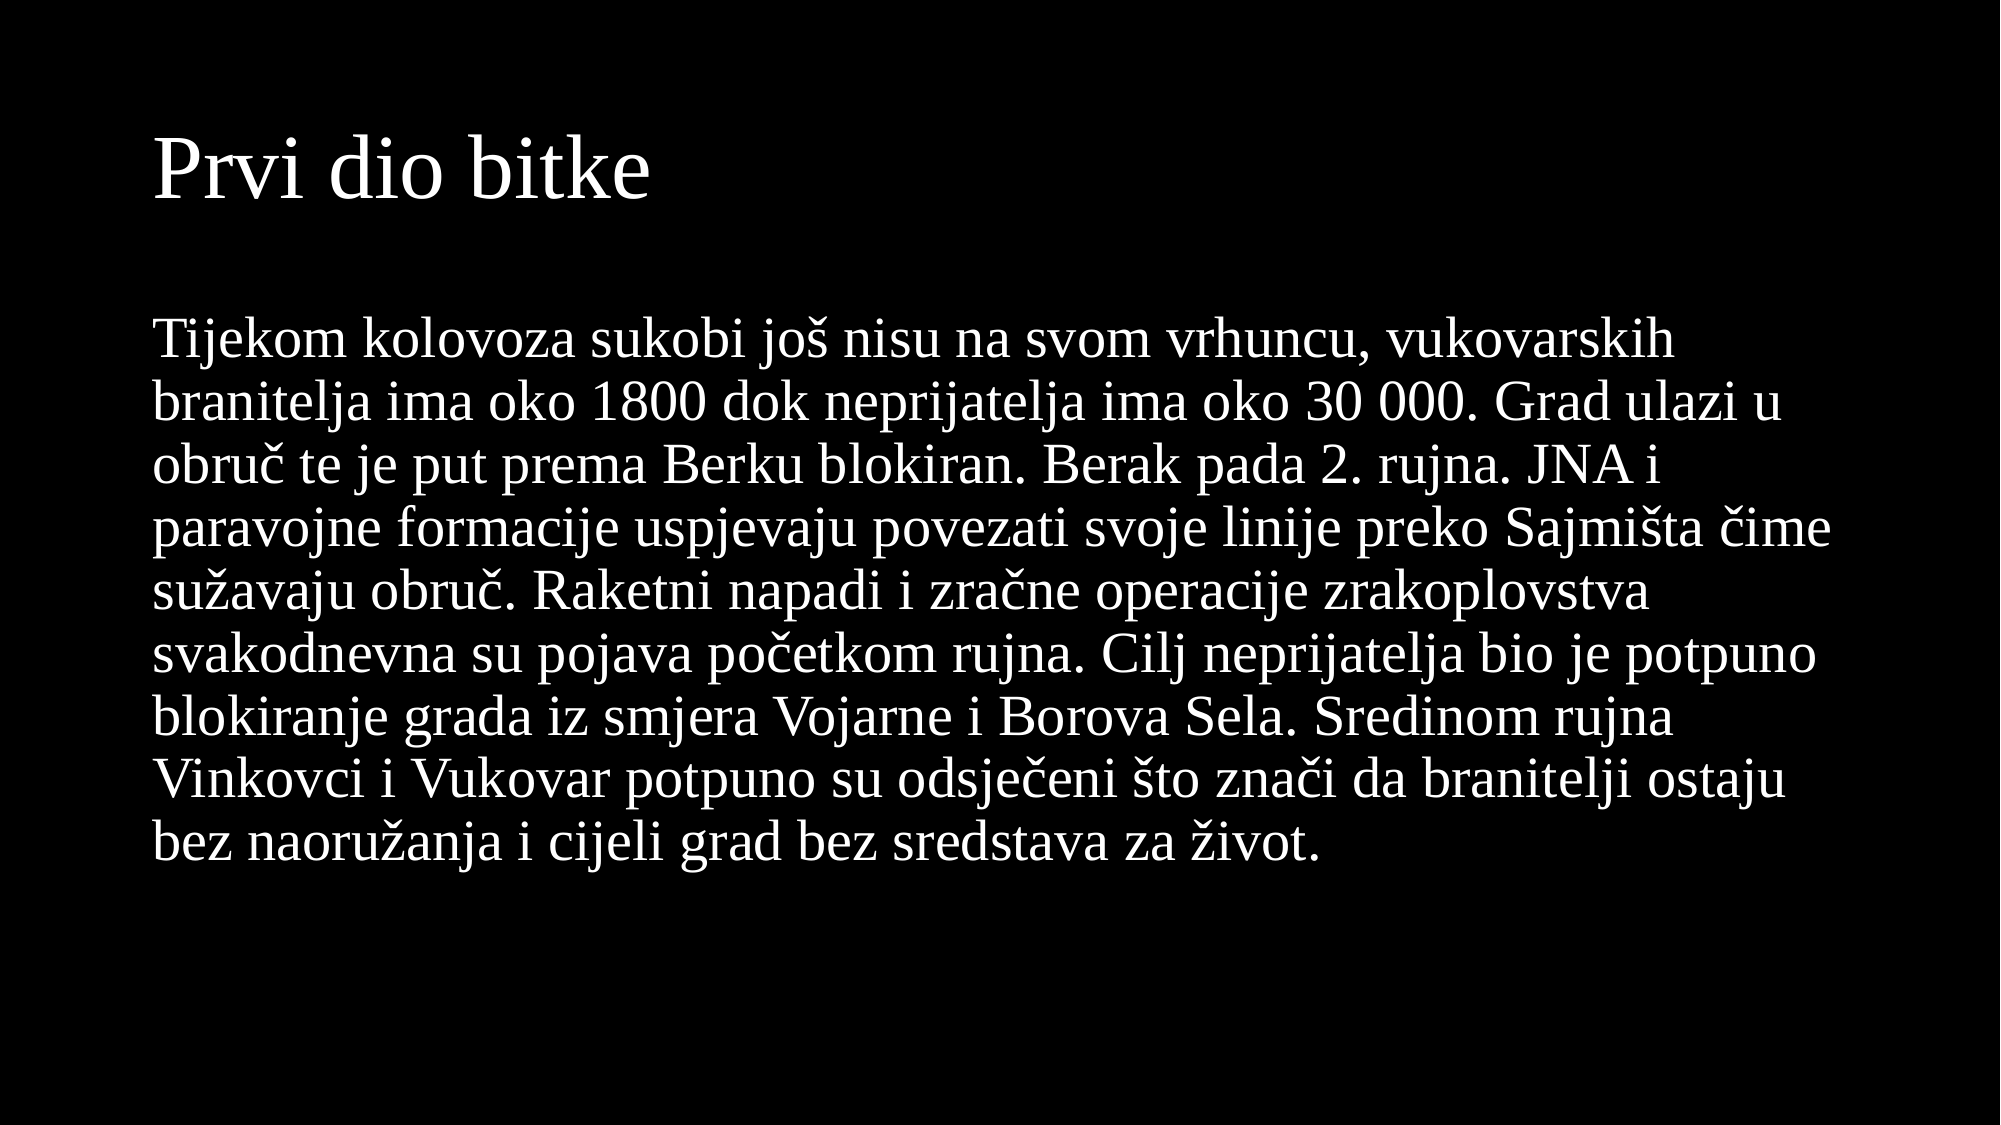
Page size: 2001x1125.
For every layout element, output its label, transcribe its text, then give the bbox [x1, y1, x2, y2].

list Tijekom kolovoza sukobi još nisu na svom vrhuncu, vukovarskih branitelja ima oko 1800 dok neprijatelja ima oko 30 000. Grad ulazi u obruč te je put prema Berku blokiran. Berak pada 2. rujna. JNA i paravojne formacije uspjevaju povezati svoje linije preko Sajmišta čime sužavaju obruč. Raketni napadi i zračne operacije zrakoplovstva svakodnevna su pojava početkom rujna. Cilj neprijatelja bio je potpuno blokiranje grada iz smjera Vojarne i Borova Sela. Sredinom rujna Vinkovci i Vukovar potpuno su odsječeni što znači da branitelji ostaju bez naoružanja i cijeli grad bez sredstava za život. [137, 299, 1863, 1014]
title Prvi dio bitke [137, 59, 1863, 278]
